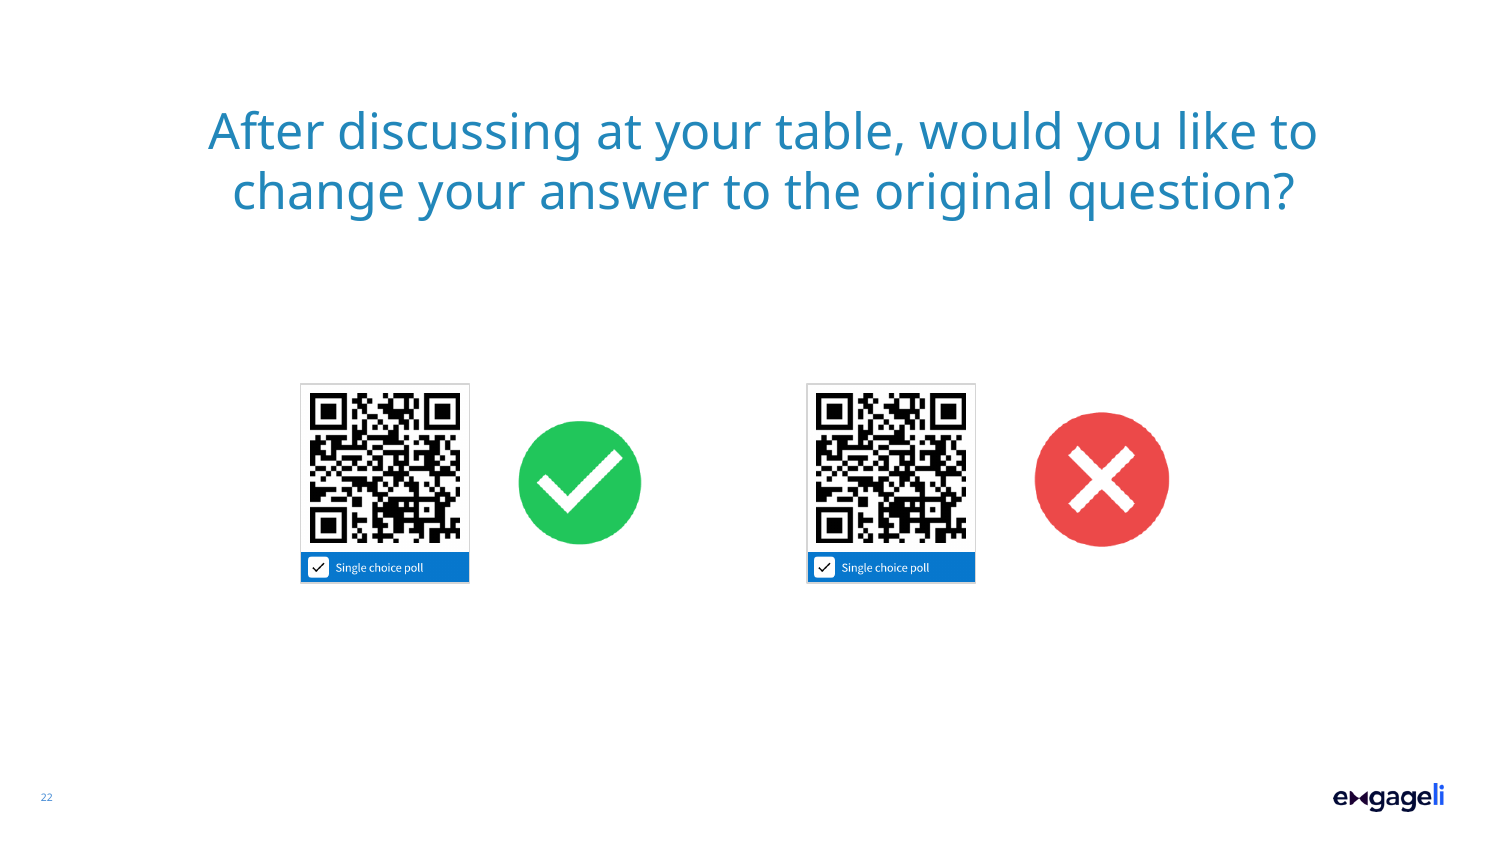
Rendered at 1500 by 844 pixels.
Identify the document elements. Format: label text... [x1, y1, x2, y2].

text_box After discussing at your table, would you like to change your answer to the original question? [135, 84, 1393, 235]
picture [1001, 392, 1201, 575]
picture [807, 384, 976, 583]
picture [301, 384, 469, 583]
picture [1333, 782, 1444, 812]
slide_number ‹#› [37, 788, 57, 807]
picture [486, 392, 670, 575]
